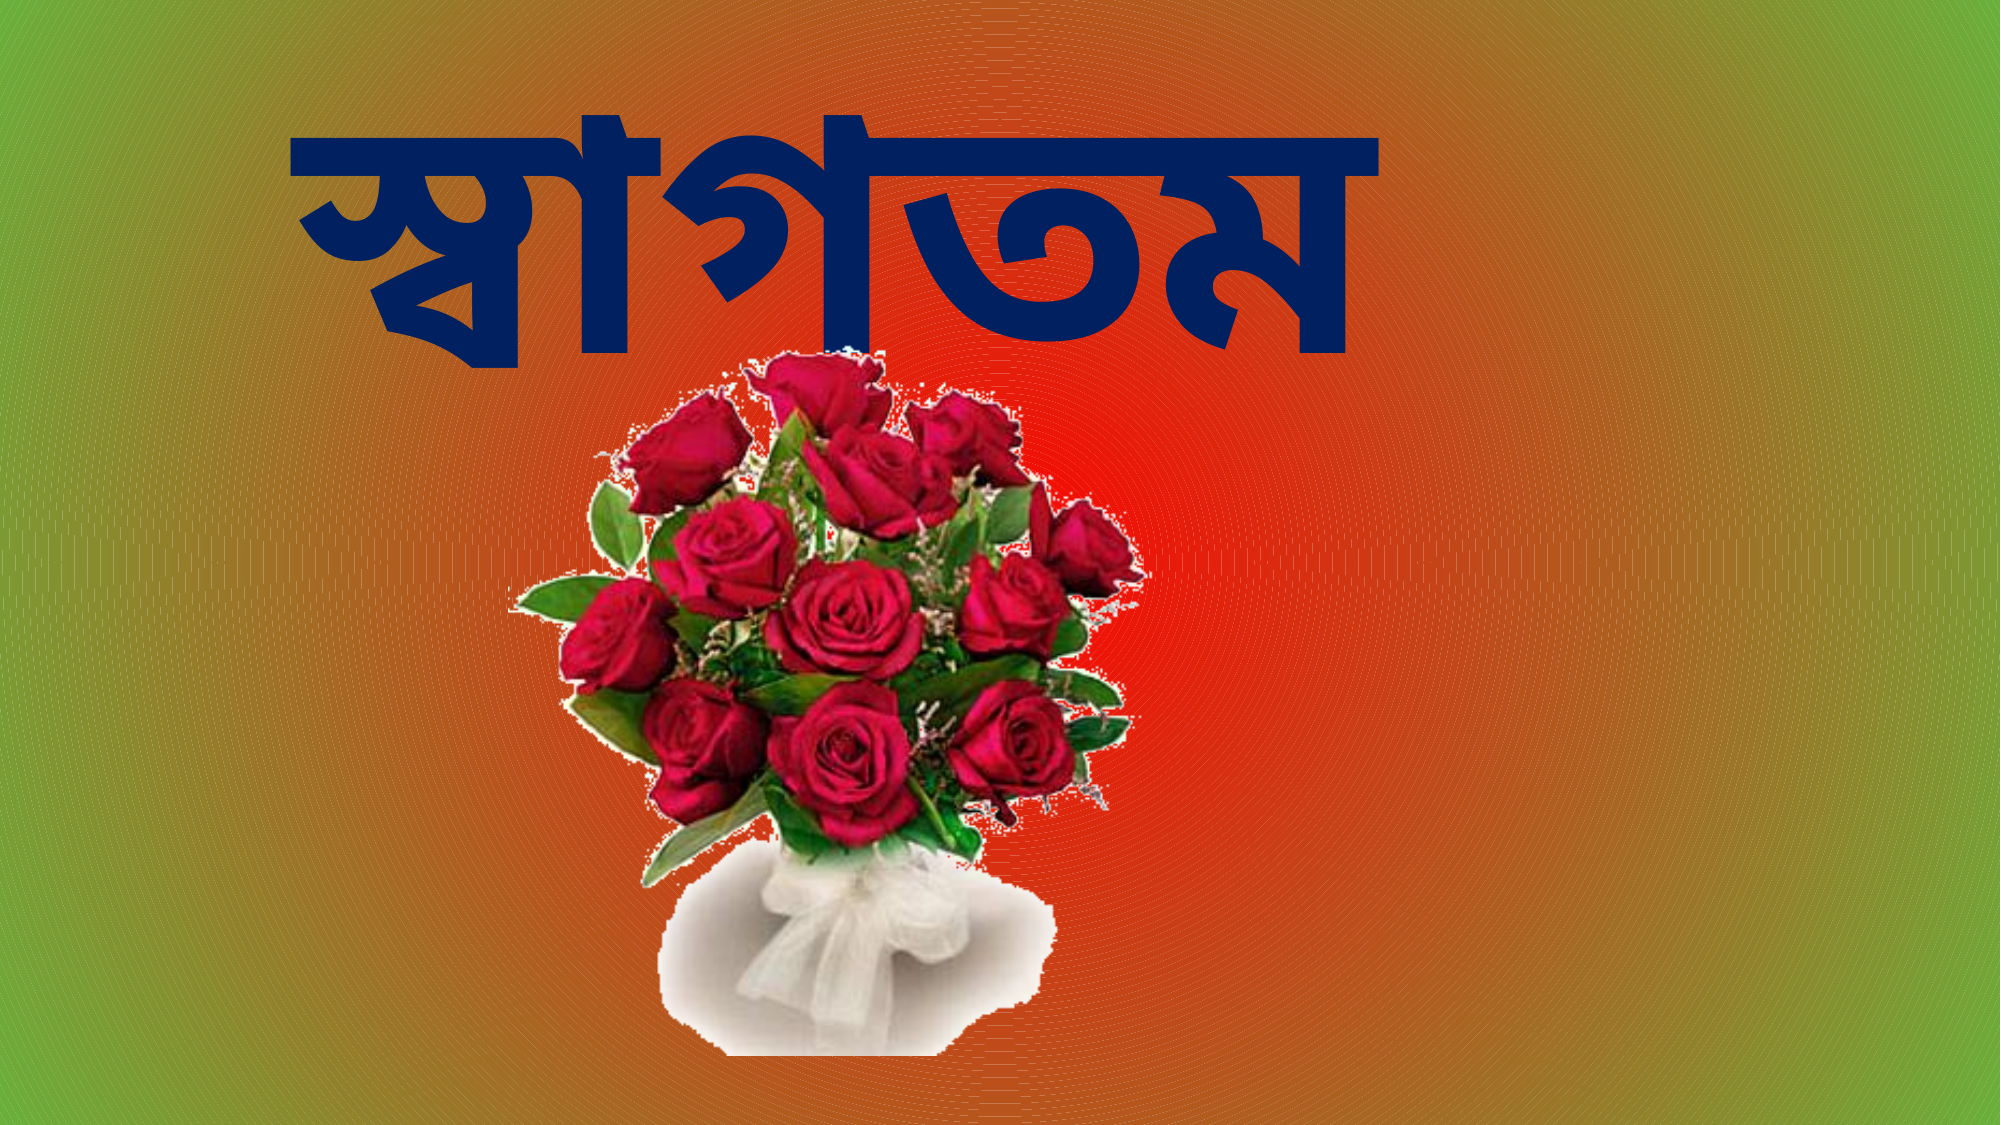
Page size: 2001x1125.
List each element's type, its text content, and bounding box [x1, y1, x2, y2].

text_box স্বাগতম [279, 0, 1390, 430]
picture [508, 338, 1161, 1056]
